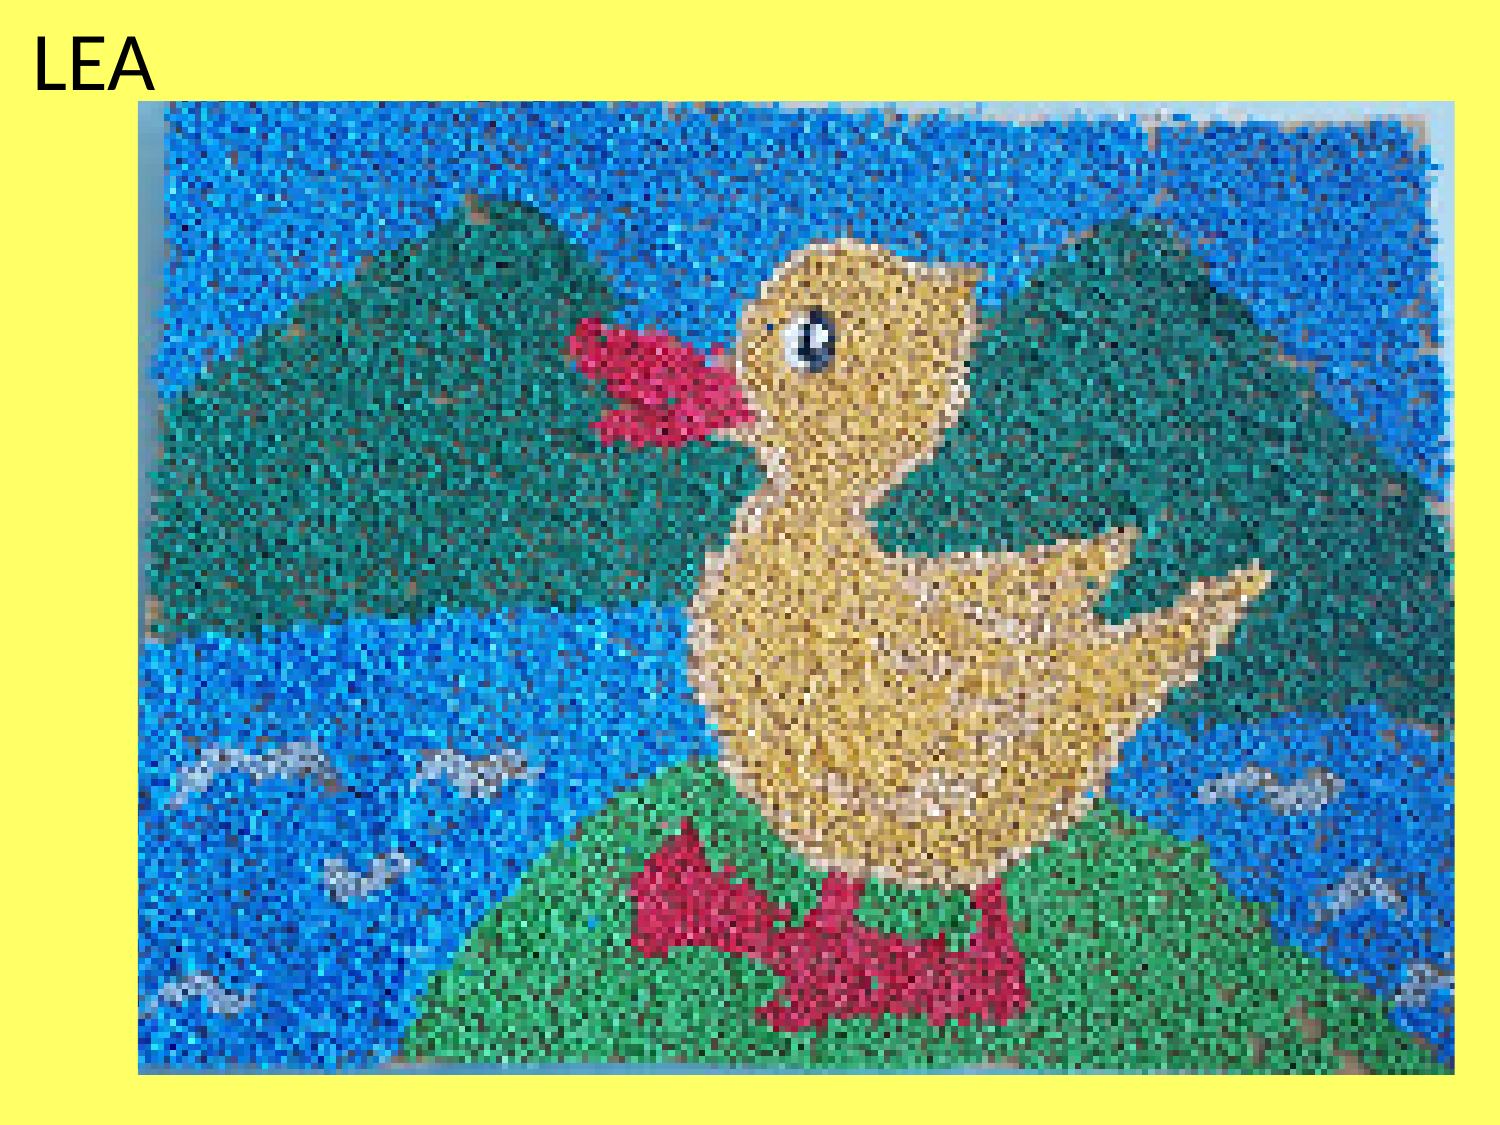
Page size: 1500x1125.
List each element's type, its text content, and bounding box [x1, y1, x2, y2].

text_box LEA [17, 0, 573, 115]
picture [137, 101, 1455, 1075]
